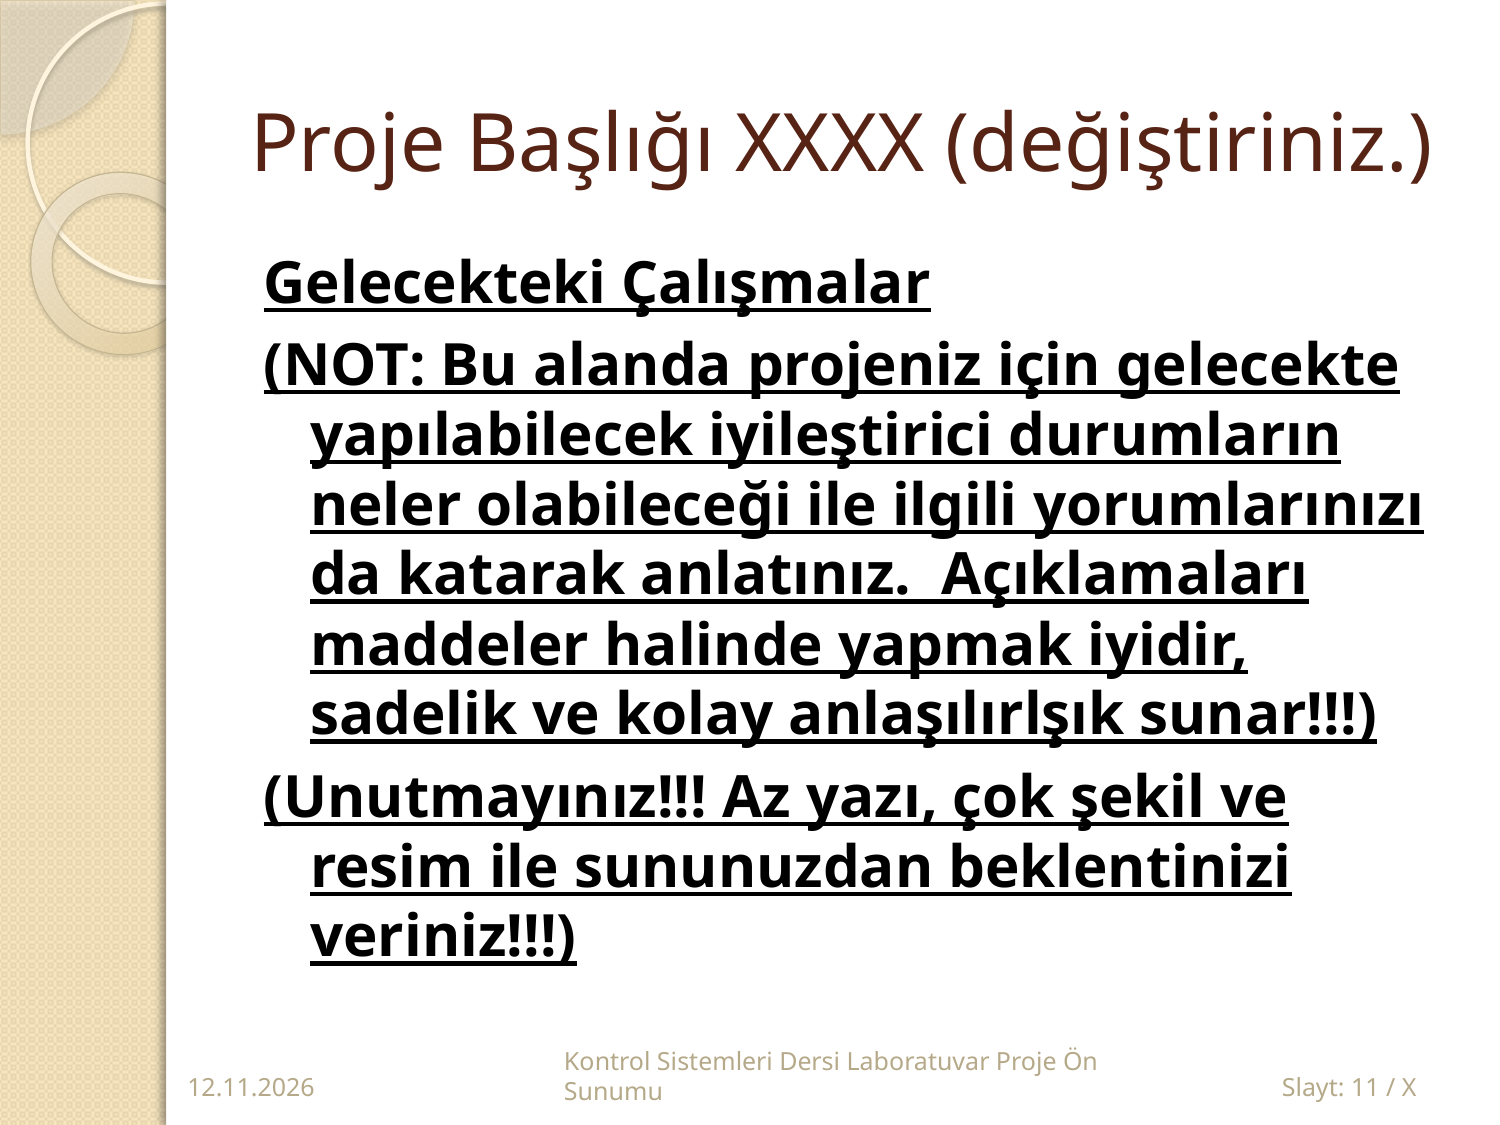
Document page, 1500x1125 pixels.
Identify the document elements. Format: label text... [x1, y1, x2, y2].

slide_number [172, 1070, 523, 1113]
footer Kontrol Sistemleri Dersi Laboratuvar Proje Ön Sunumu [549, 1070, 1199, 1114]
title Proje Başlığı XXXX (değiştiriniz.) [235, 45, 1466, 233]
list Gelecekteki Çalışmalar (NOT: Bu alanda projeniz için gelecekte yapılabilecek iyileştirici durumların neler olabileceği ile ilgili yorumlarınızı da katarak anlatınız. Açıklamaları maddeler halinde yapmak iyidir, sadelik ve kolay anlaşılırlşık sunar!!!) (Unutmayınız!!! Az yazı, çok şekil ve resim ile sununuzdan beklentinizi veriniz!!!) [235, 237, 1466, 1025]
slide_number Slayt: 11 / X [1210, 1070, 1488, 1113]
